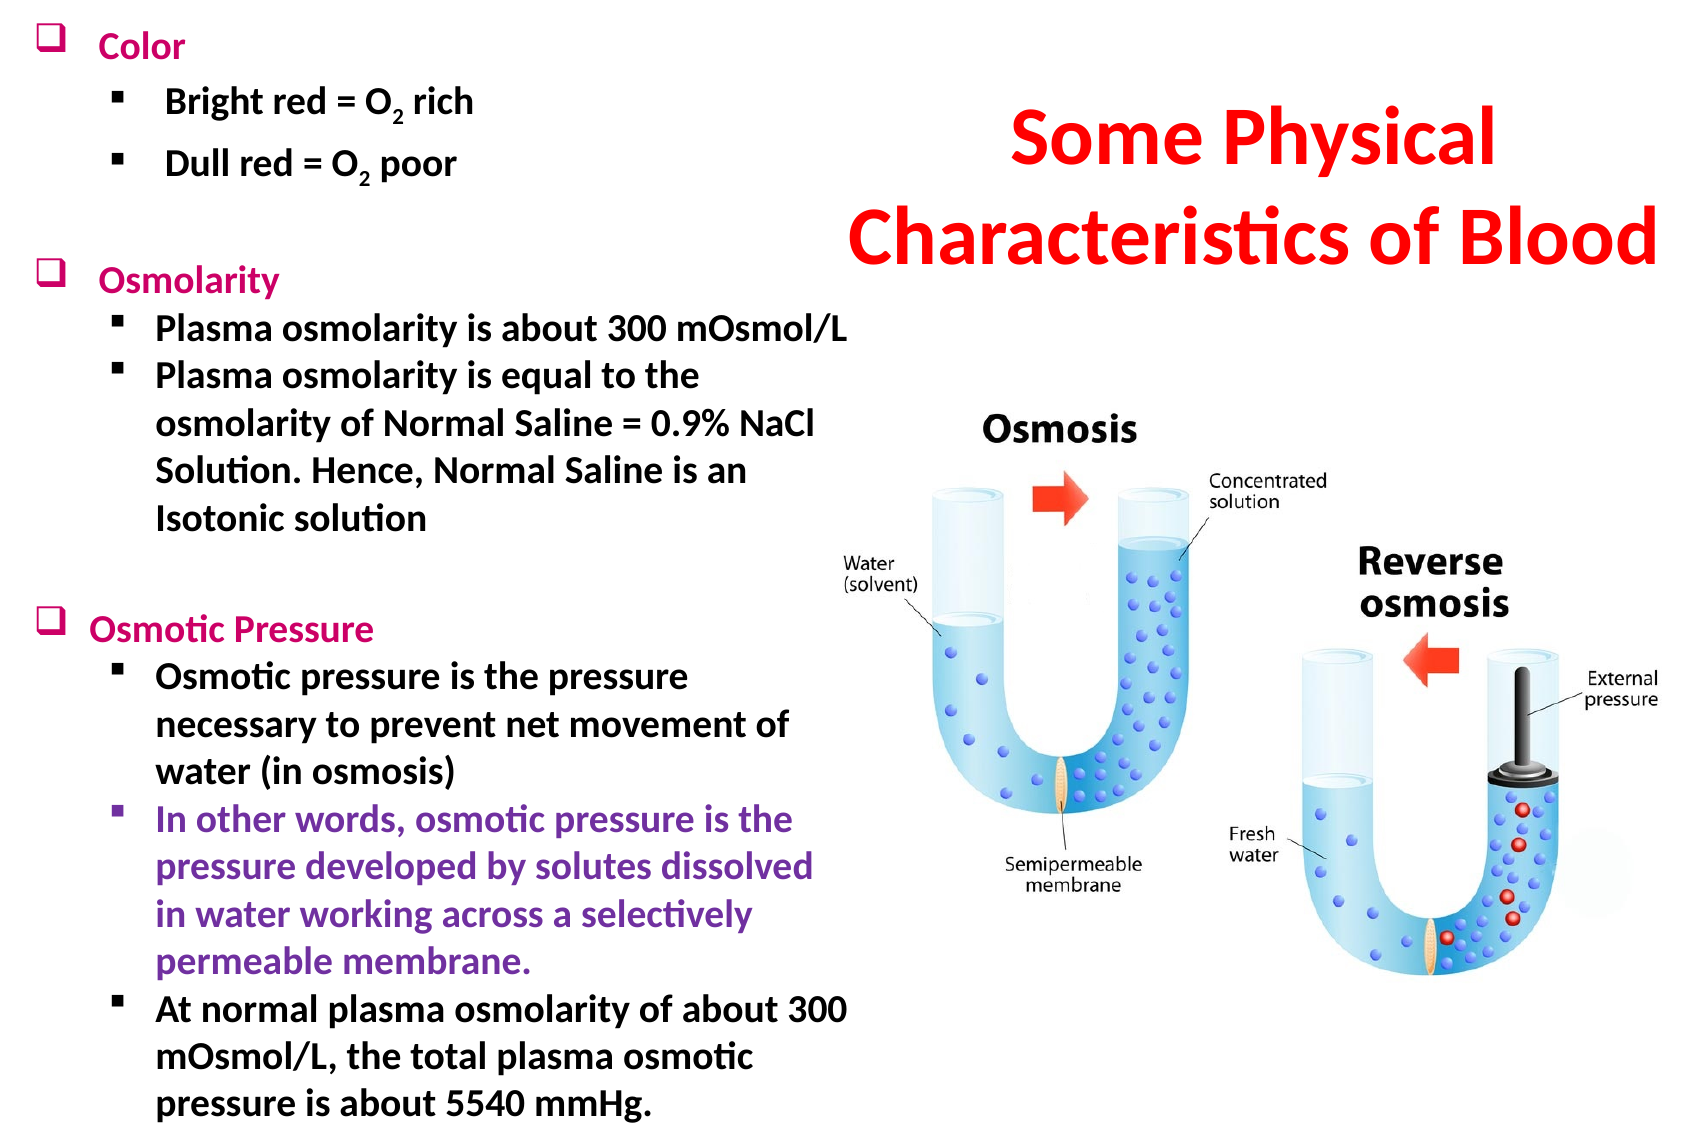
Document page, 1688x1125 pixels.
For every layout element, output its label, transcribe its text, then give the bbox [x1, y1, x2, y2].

text_box Some Physical Characteristics of Blood [869, 37, 1688, 325]
text_box Color Bright red = O2 rich Dull red = O2 poor Osmolarity Plasma osmolarity is about 300 mOsmol/L Plasma osmolarity is equal to the osmolarity of Normal Saline = 0.9% NaCl Solution. Hence, Normal Saline is an Isotonic solution Osmotic Pressure Osmotic pressure is the pressure necessary to prevent net movement of water (in osmosis) In other words, osmotic pressure is the pressure developed by solutes dissolved in water working across a selectively permeable membrane. At normal plasma osmolarity of about 300 mOsmol/L, the total plasma osmotic pressure is about 5540 mmHg. [18, 12, 869, 1075]
picture [821, 377, 1682, 1001]
